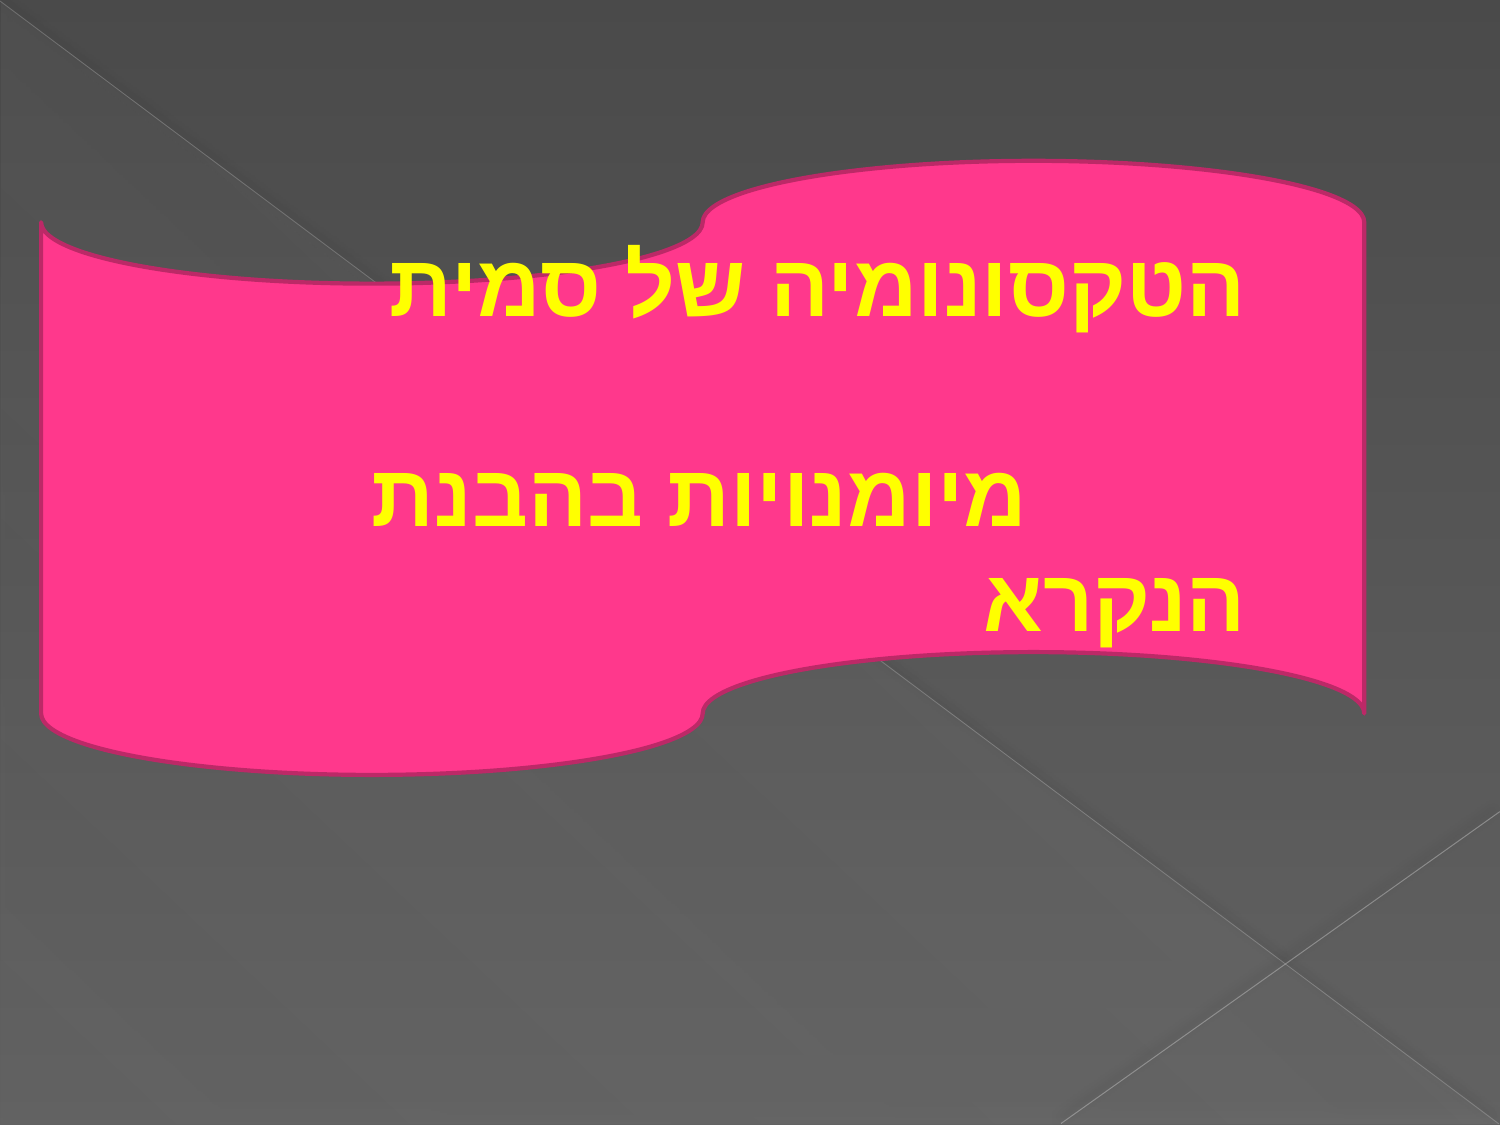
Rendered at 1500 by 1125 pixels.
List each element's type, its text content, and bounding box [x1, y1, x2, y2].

text_box [643, 158, 1367, 716]
title הטקסונומיה של סמית מיומנויות בהבנת הנקרא [75, 255, 1341, 728]
text_box [39, 220, 697, 778]
